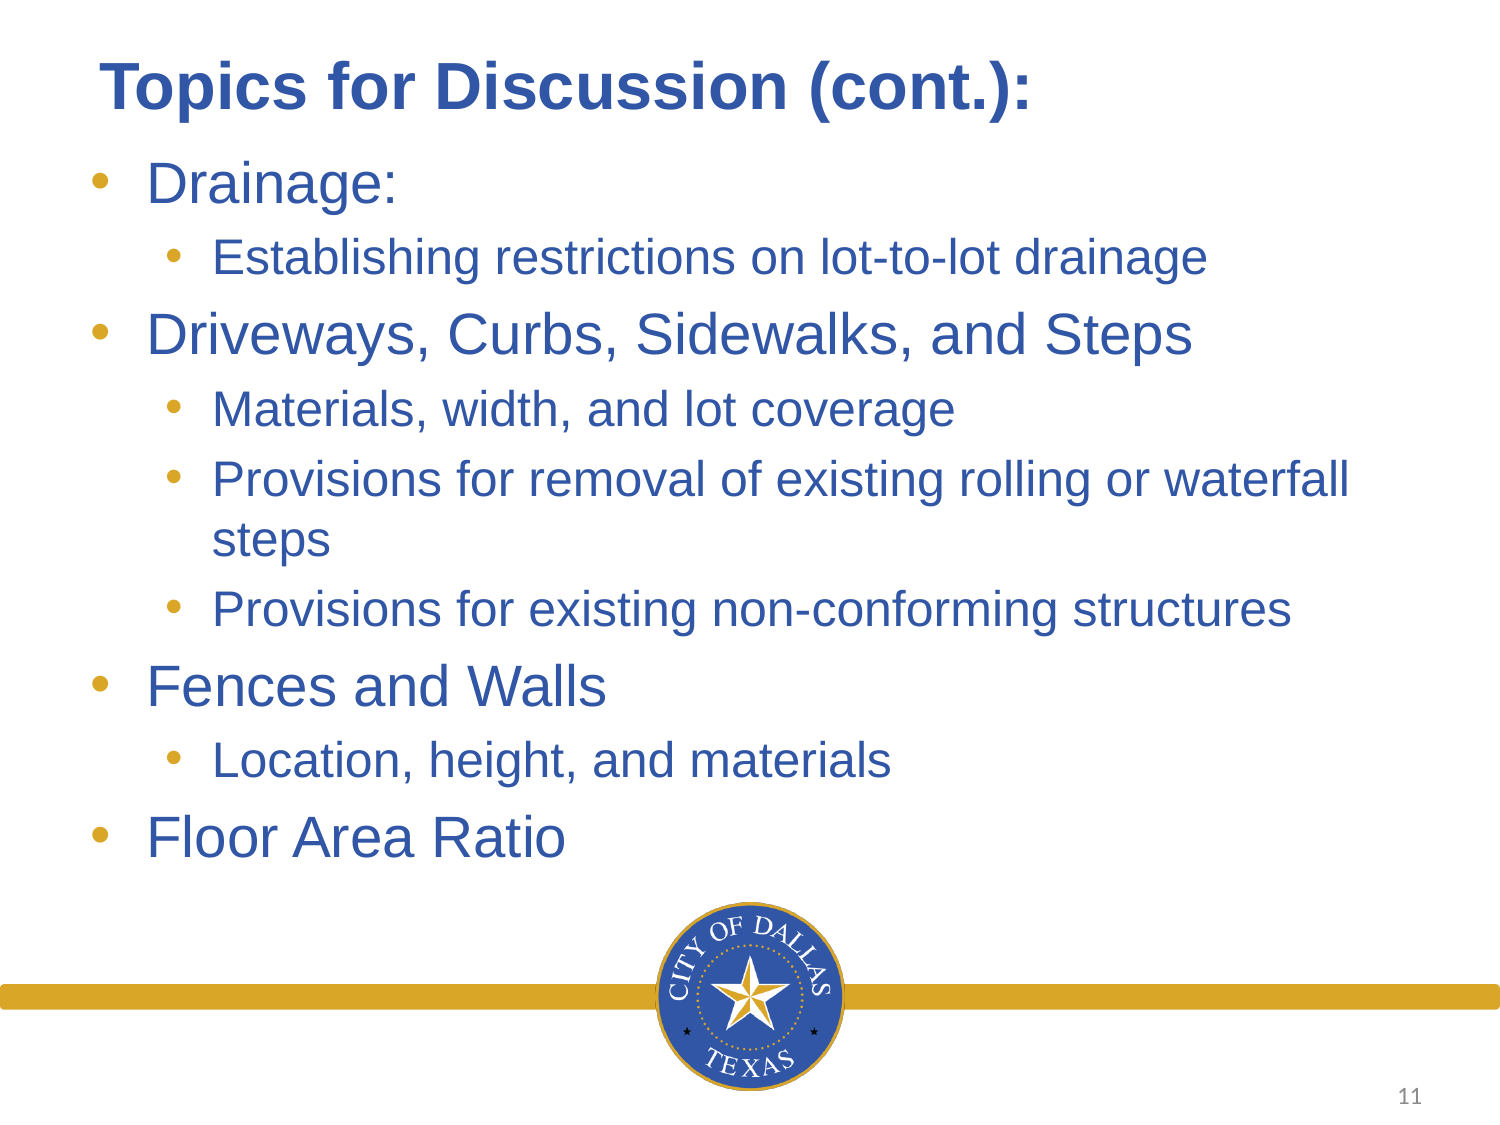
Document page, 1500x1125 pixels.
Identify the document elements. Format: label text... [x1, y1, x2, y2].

text_box 11 [1100, 1065, 1438, 1125]
title Topics for Discussion (cont.): [84, 17, 1435, 148]
list Drainage: Establishing restrictions on lot-to-lot drainage Driveways, Curbs, Sidewalks, and Steps Materials, width, and lot coverage Provisions for removal of existing rolling or waterfall steps Provisions for existing non-conforming structures Fences and Walls Location, height, and materials Floor Area Ratio [75, 137, 1425, 918]
picture [655, 918, 845, 1091]
